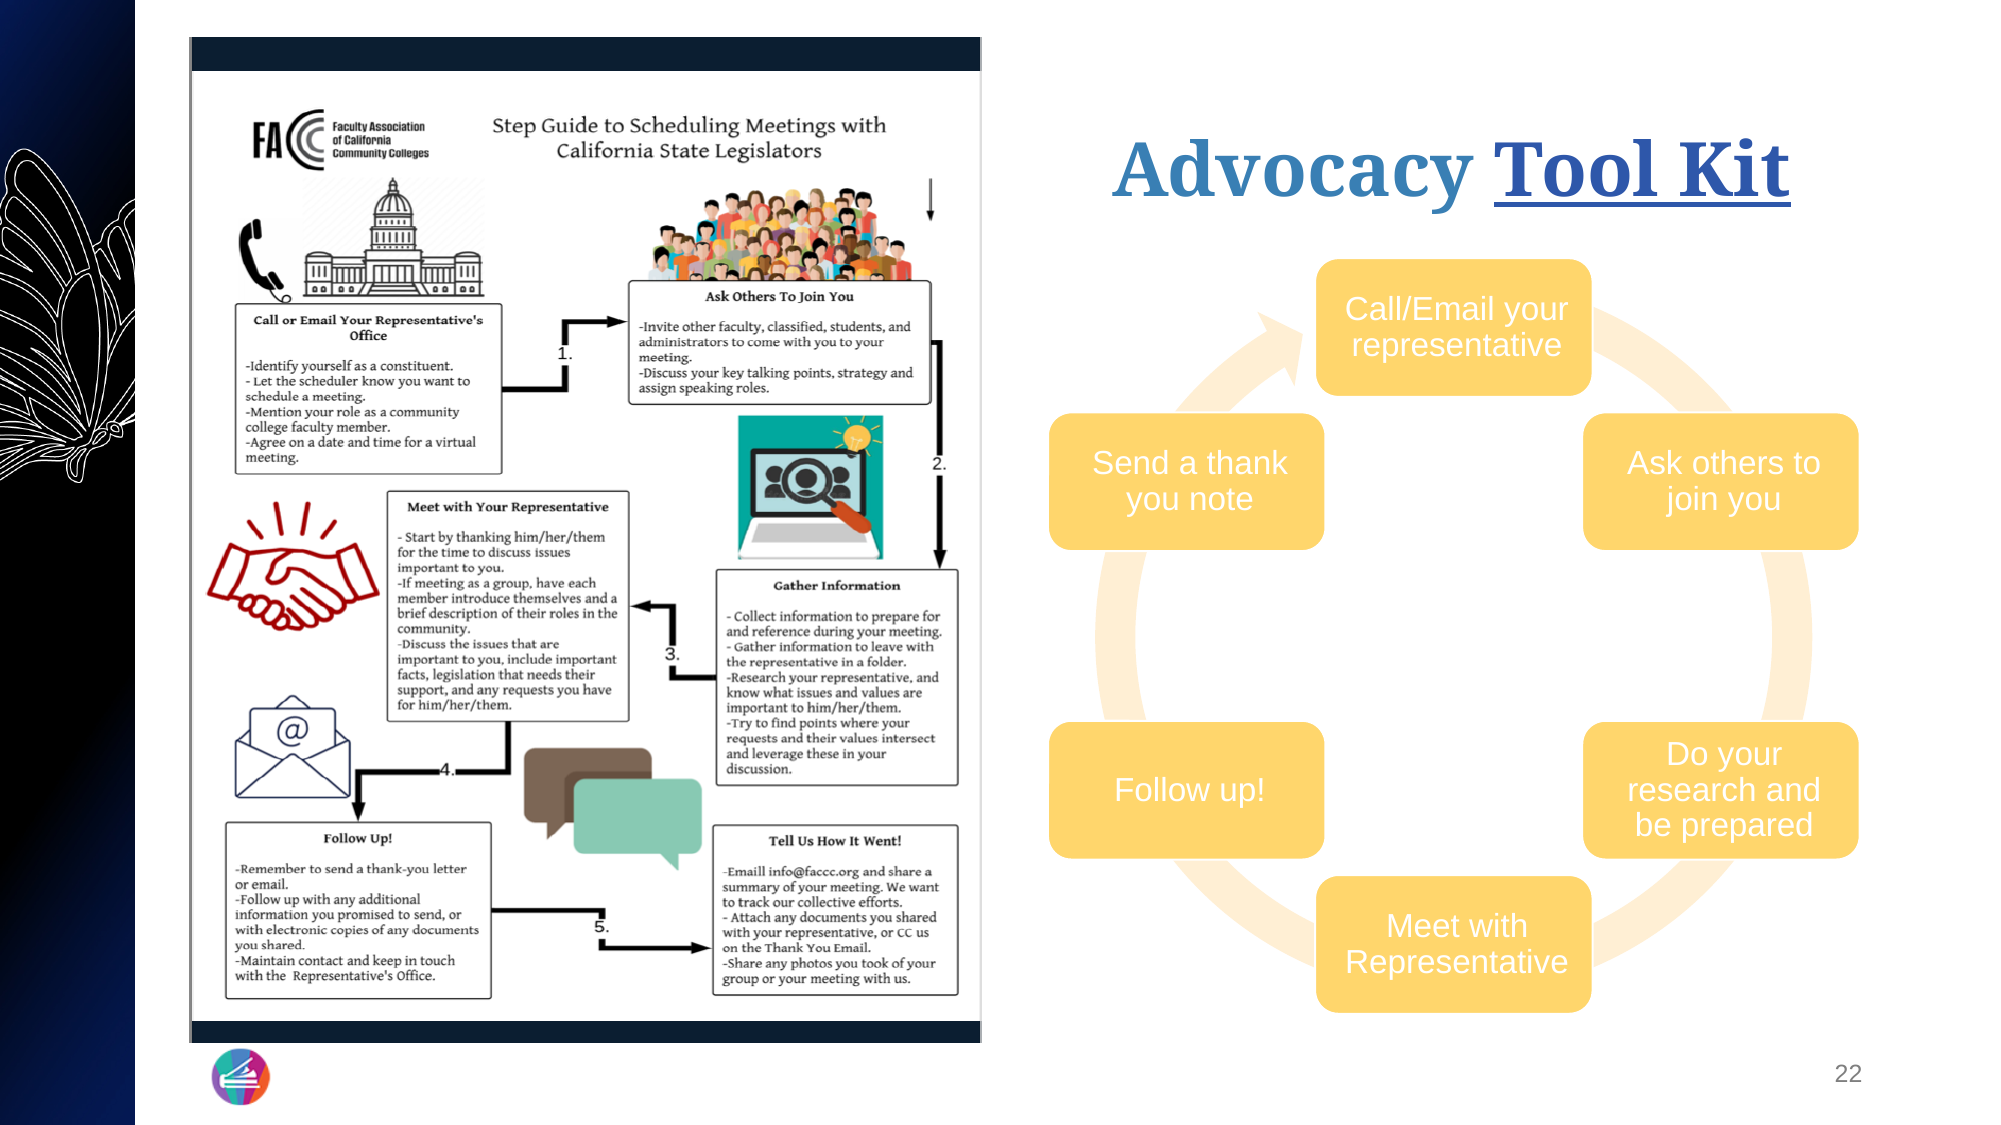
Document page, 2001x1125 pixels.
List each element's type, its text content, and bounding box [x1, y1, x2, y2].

title Advocacy Tool Kit [1045, 59, 1858, 278]
slide_number 22 [1712, 1042, 1863, 1103]
picture [209, 1046, 272, 1108]
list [189, 37, 982, 1043]
picture [0, 0, 135, 1125]
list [1047, 256, 1860, 1016]
